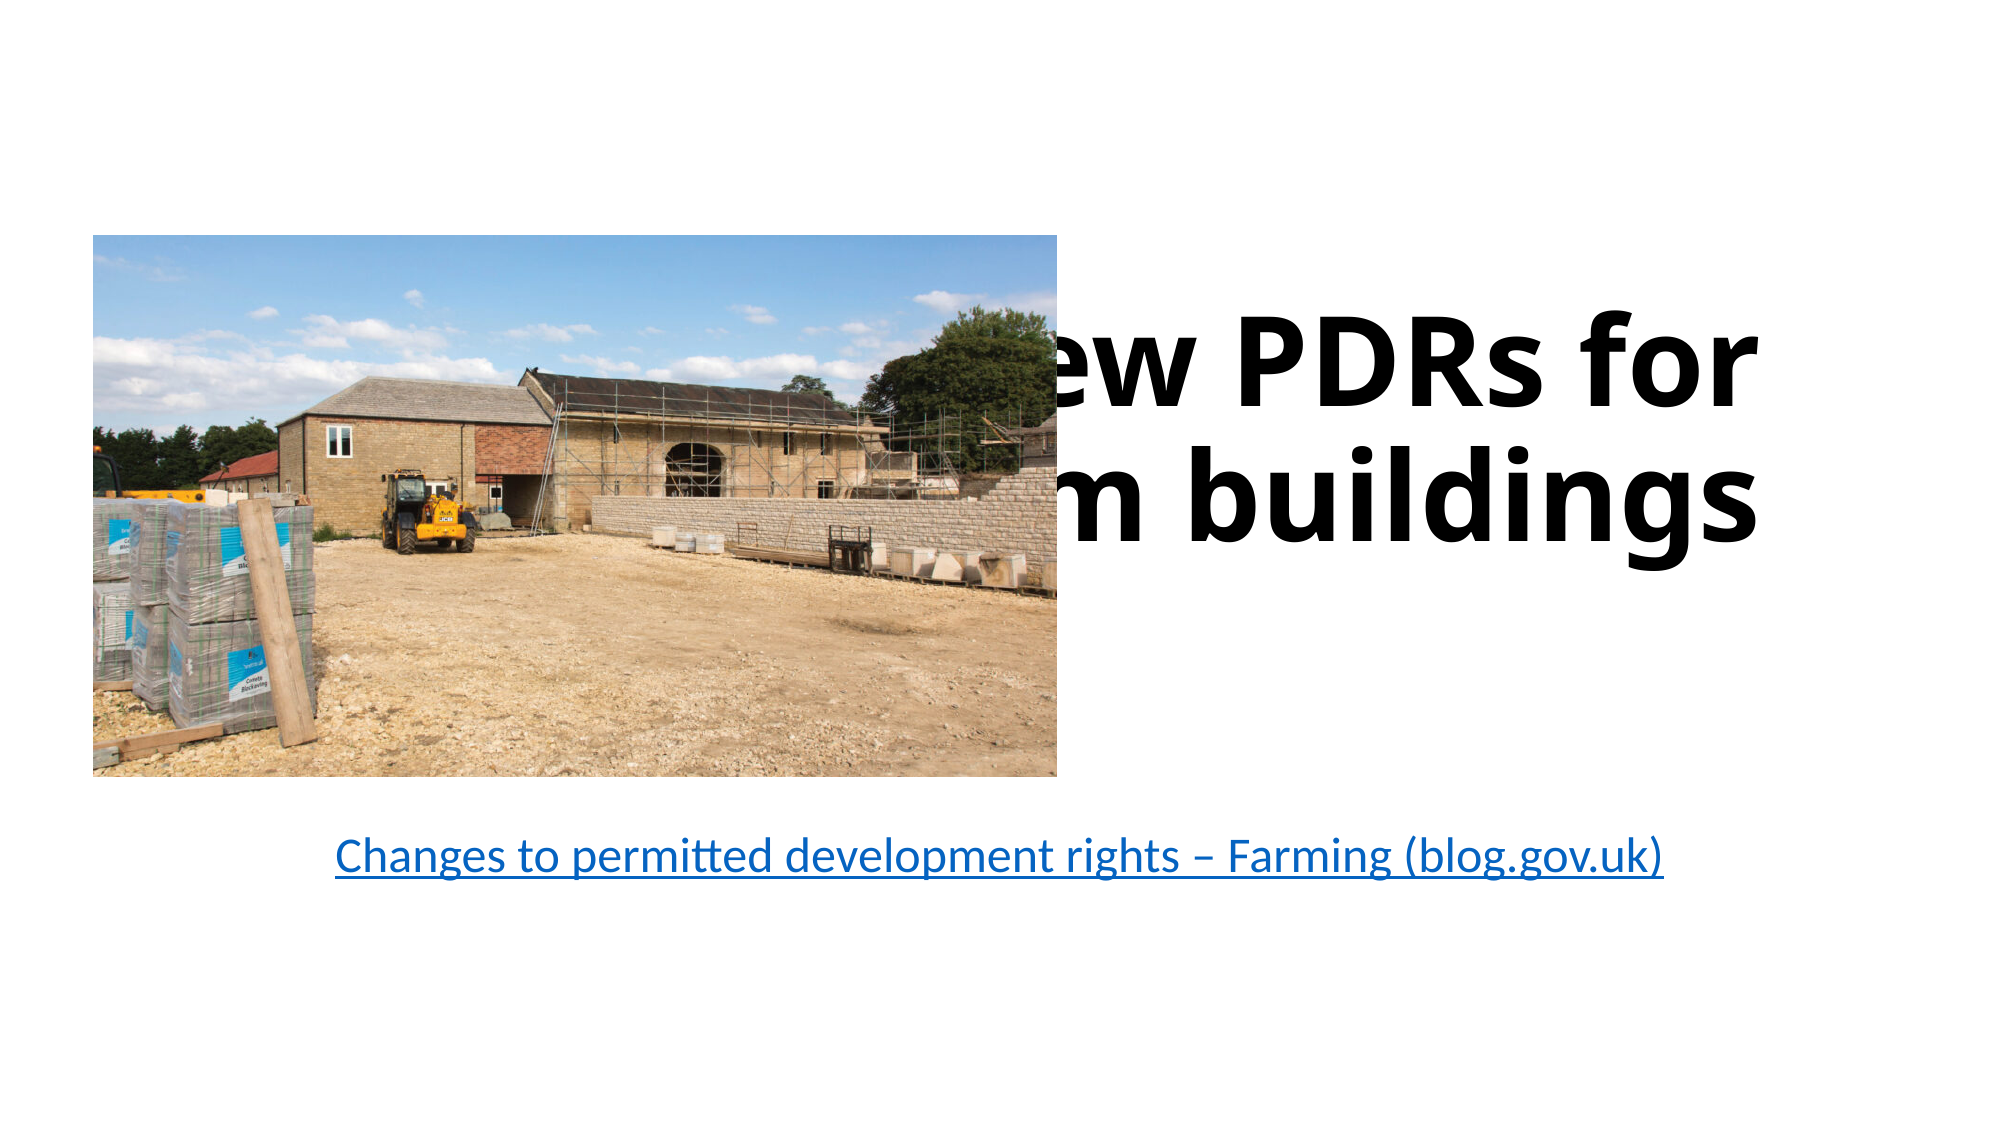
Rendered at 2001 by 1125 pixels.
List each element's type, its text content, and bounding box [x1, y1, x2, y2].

title New PDRs for farm buildings [249, 184, 1810, 576]
picture [93, 235, 1057, 777]
subtitle Changes to permitted development rights – Farming (blog.gov.uk) [249, 590, 1750, 972]
